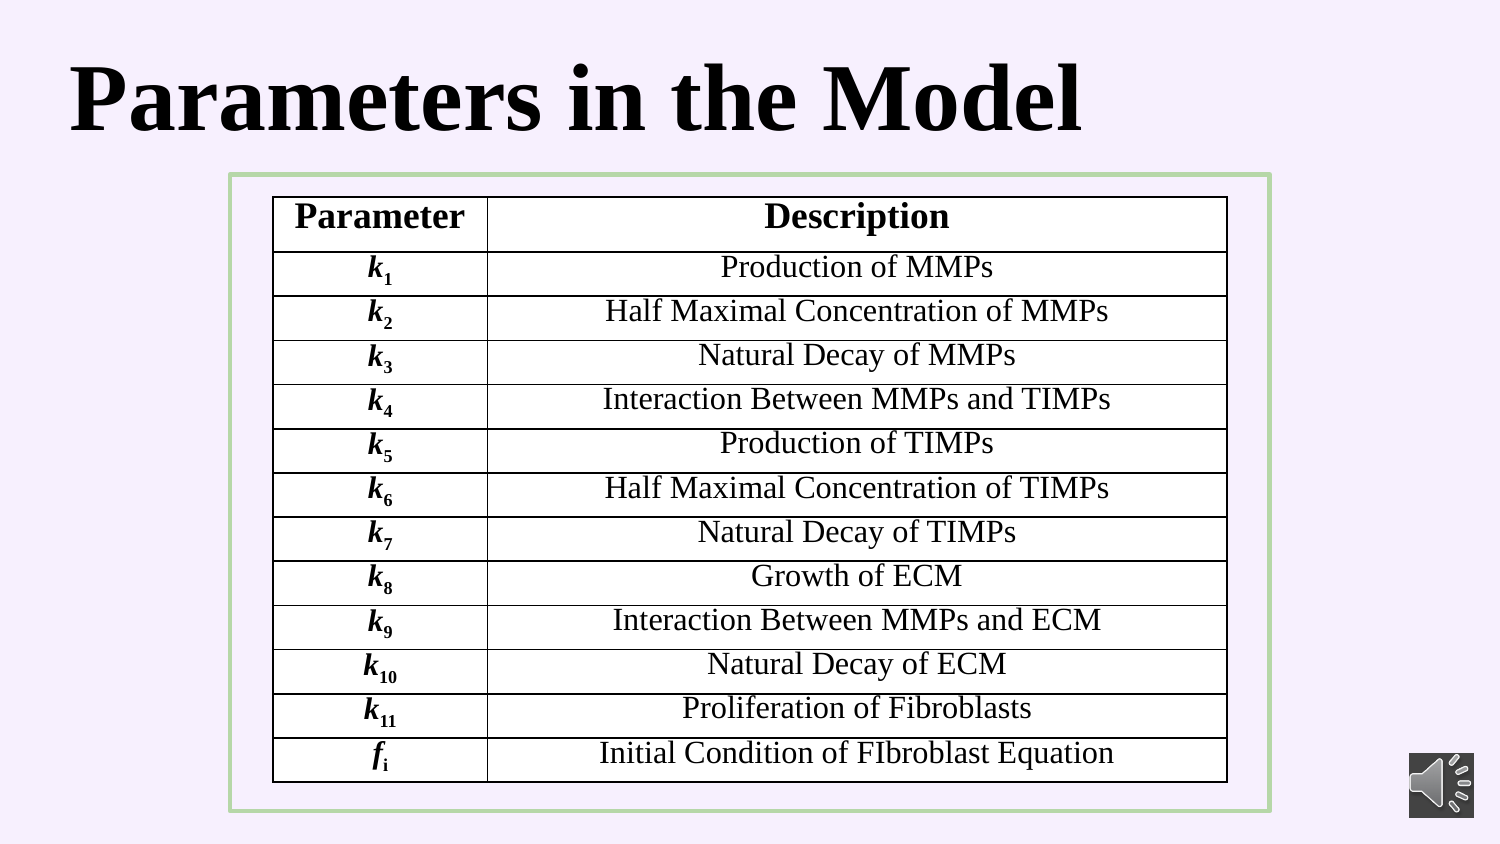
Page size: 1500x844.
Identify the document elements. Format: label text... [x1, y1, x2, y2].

picture [1408, 751, 1476, 819]
text_box Parameters in the Model [54, 20, 1400, 175]
text_box [230, 174, 1270, 811]
